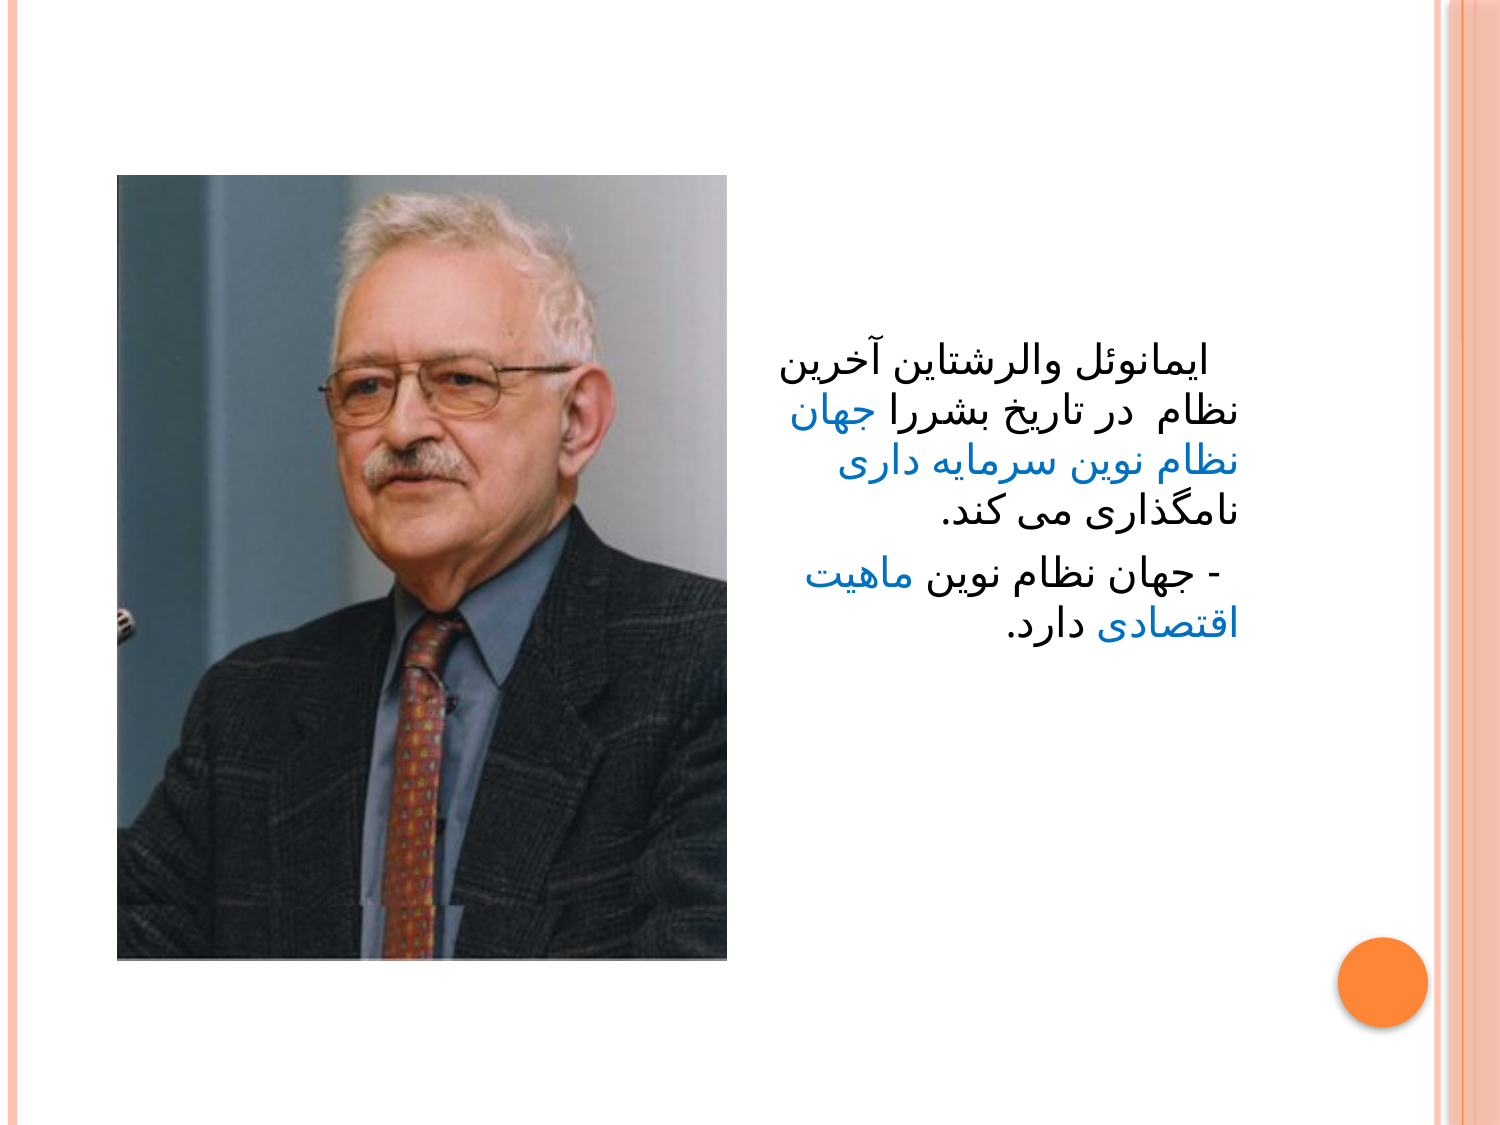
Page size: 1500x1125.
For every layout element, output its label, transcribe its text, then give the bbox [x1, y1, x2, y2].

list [116, 175, 728, 962]
list ایمانوئل والرشتاین آخرین نظام در تاریخ بشررا جهان نظام نوین سرمایه داری نامگذاری می کند. - جهان نظام نوین ماهیت اقتصادی دارد. [700, 262, 1301, 1013]
